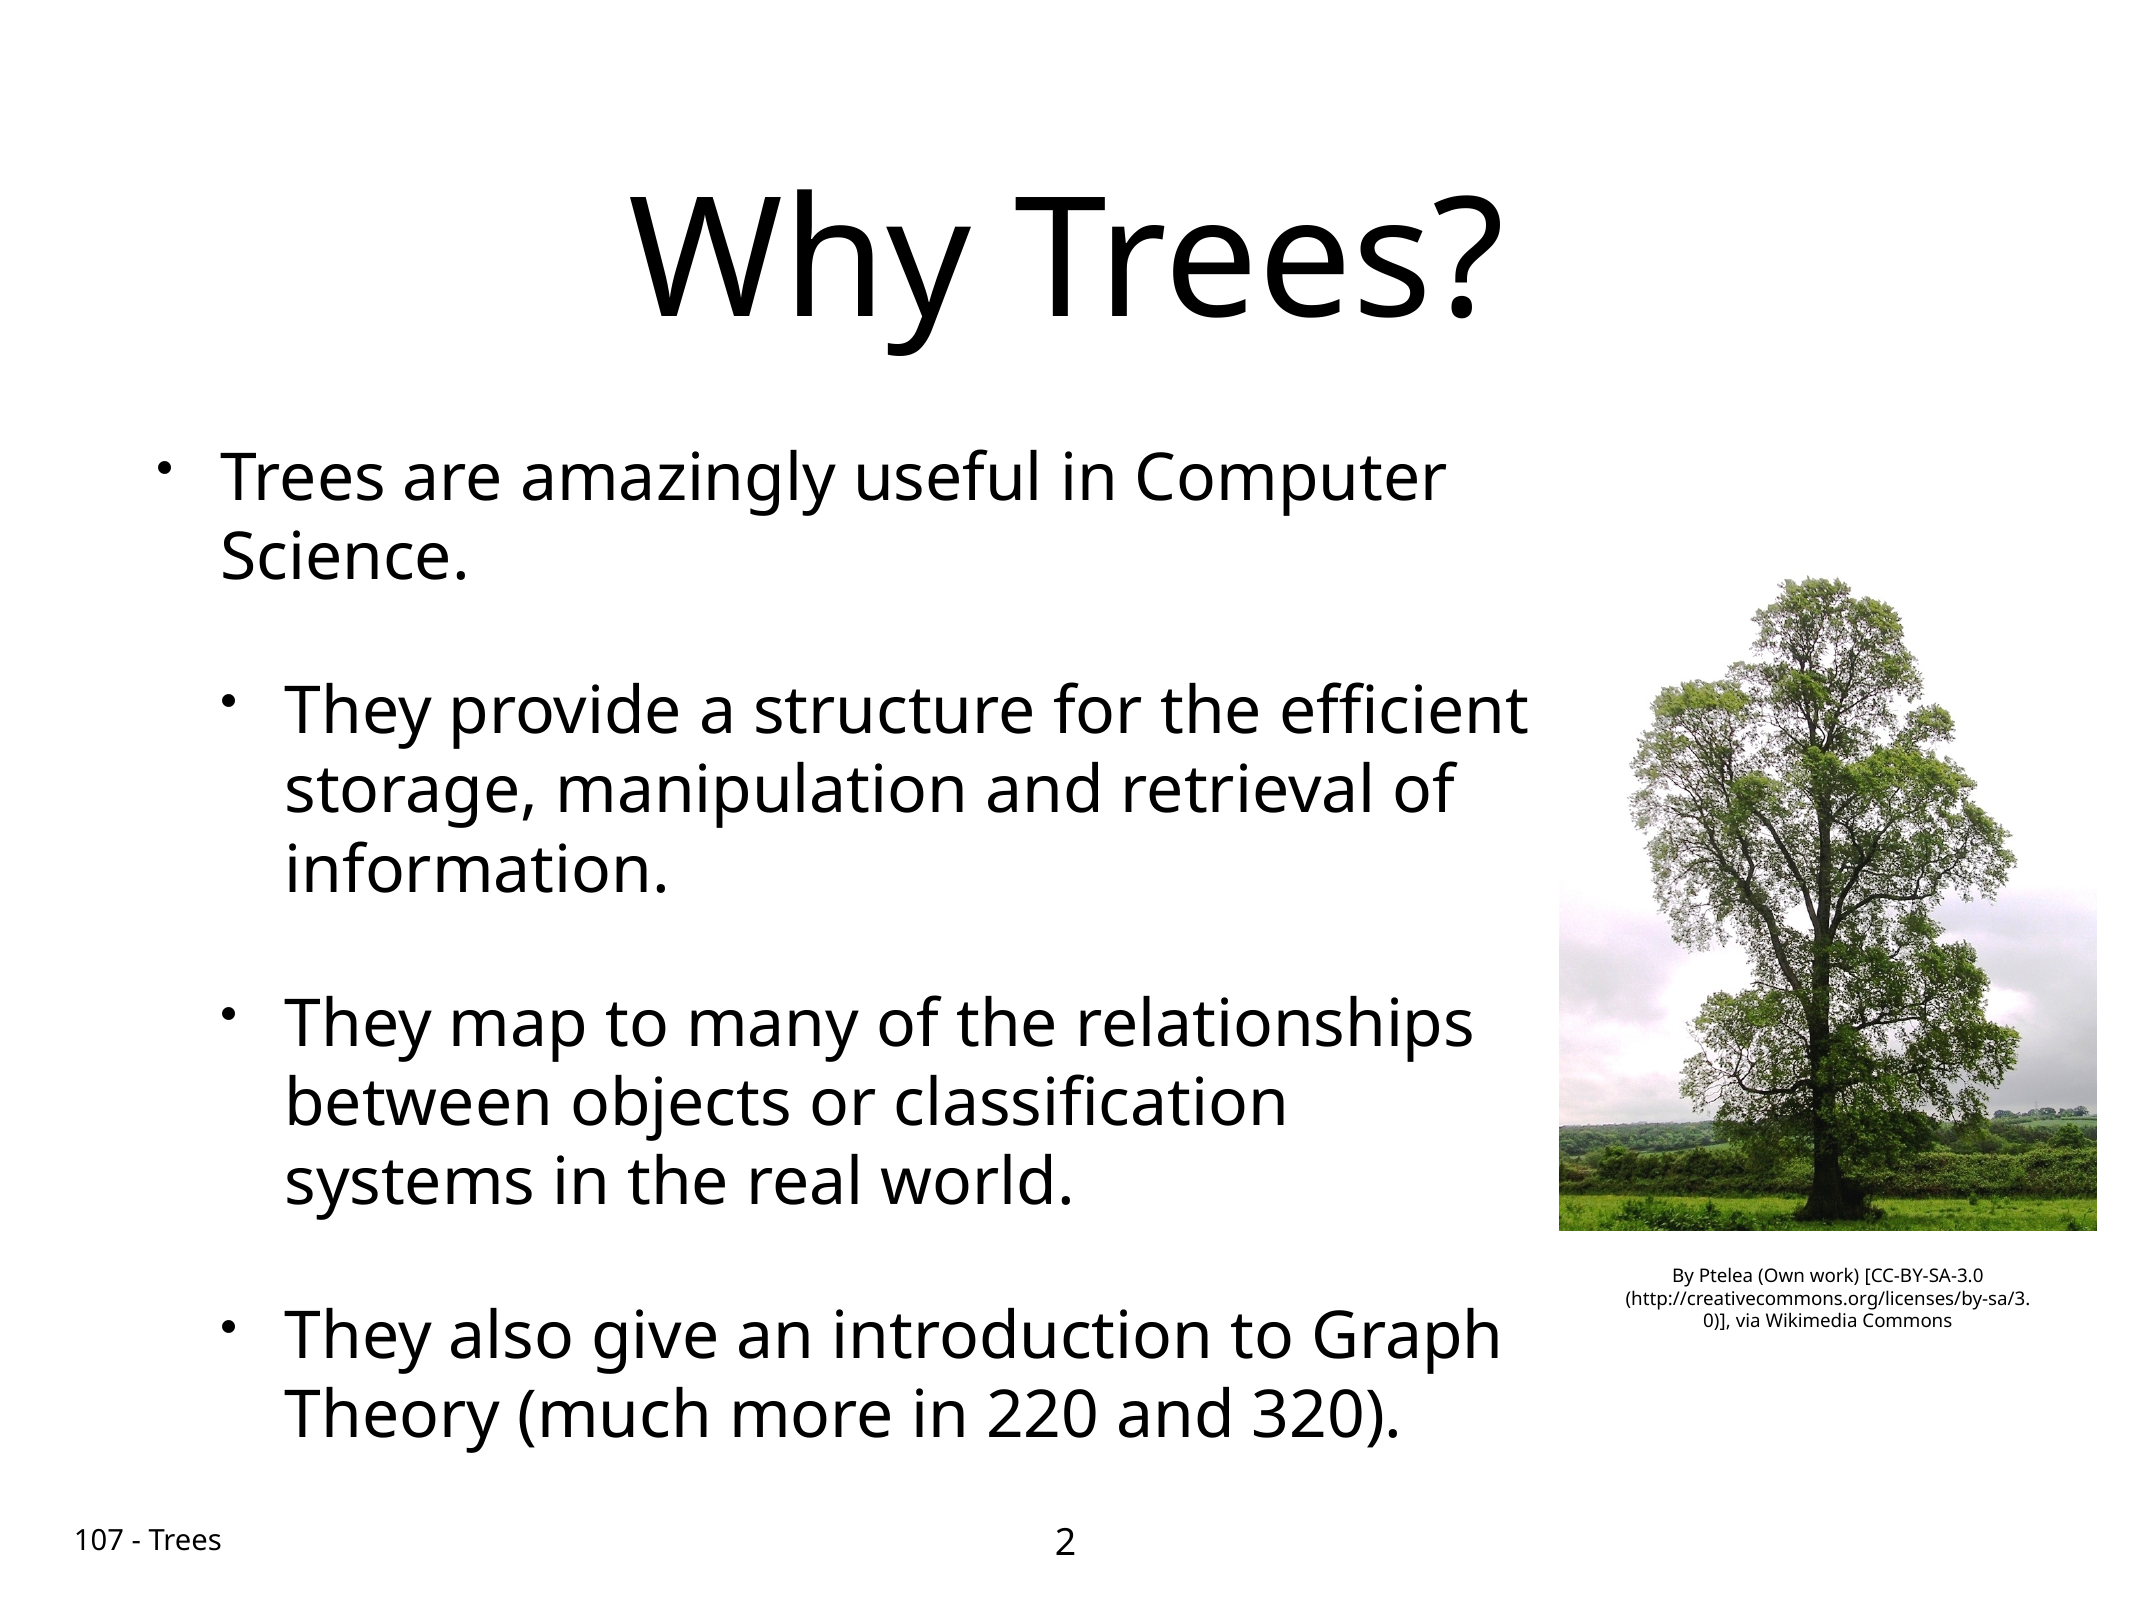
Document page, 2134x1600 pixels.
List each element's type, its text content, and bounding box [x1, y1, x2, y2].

slide_number 2 [1045, 1517, 1086, 1581]
list Trees are amazingly useful in Computer Science. They provide a structure for the efficient storage, manipulation and retrieval of information. They map to many of the relationships between objects or classification systems in the real world. They also give an introduction to Graph Theory (much more in 220 and 320). [155, 426, 1541, 1459]
picture [1558, 558, 2097, 1231]
text_box By Ptelea (Own work) [CC-BY-SA-3.0 (http://creativecommons.org/licenses/by-sa/3.0)], via Wikimedia Commons [1616, 1255, 2040, 1340]
title Why Trees? [155, 72, 1978, 428]
